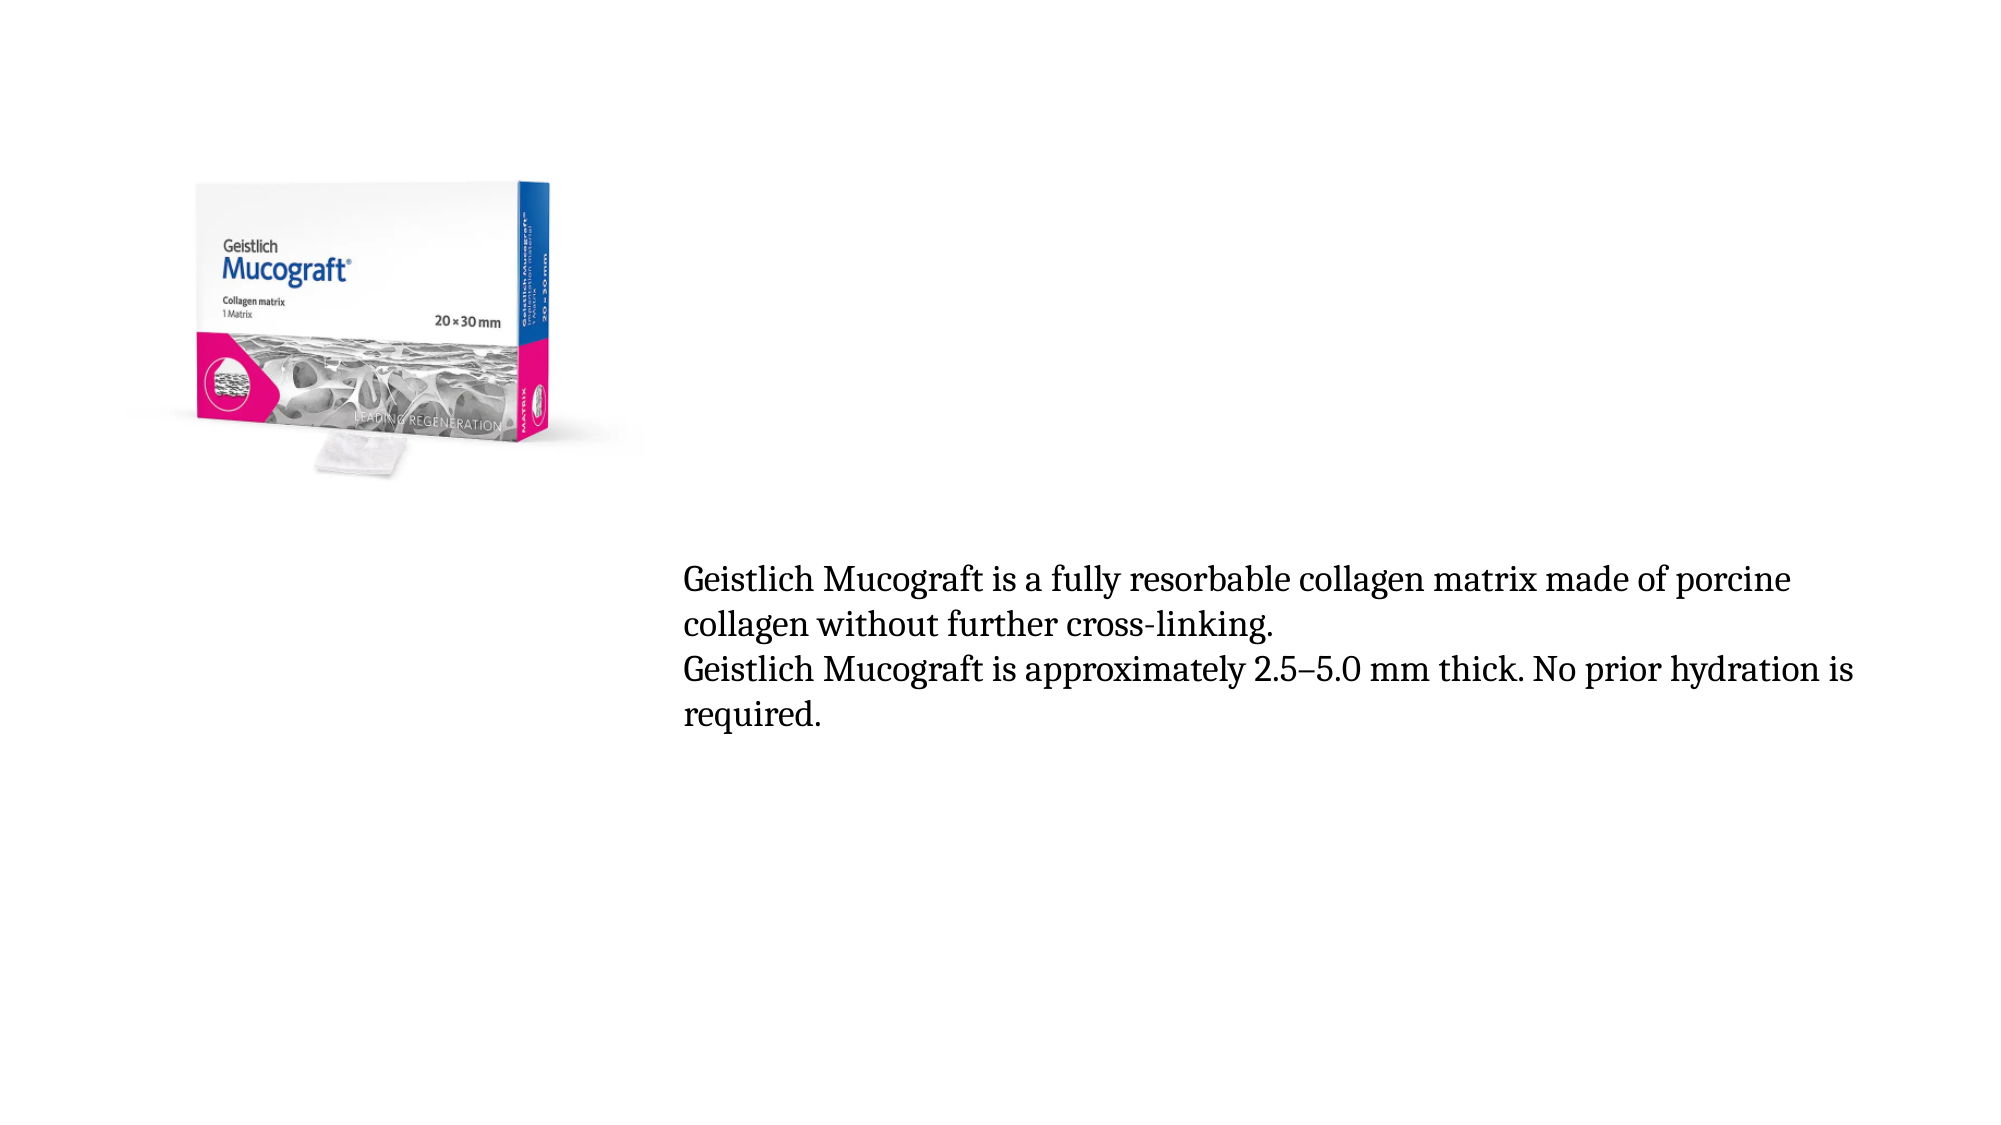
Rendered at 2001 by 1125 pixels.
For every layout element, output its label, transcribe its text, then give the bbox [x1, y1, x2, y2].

picture [2, 30, 874, 521]
text_box Geistlich Mucograft is a fully resorbable collagen matrix made of porcine collagen without further cross-linking. Geistlich Mucograft is approximately 2.5–5.0 mm thick. No prior hydration is required. [668, 546, 1900, 742]
